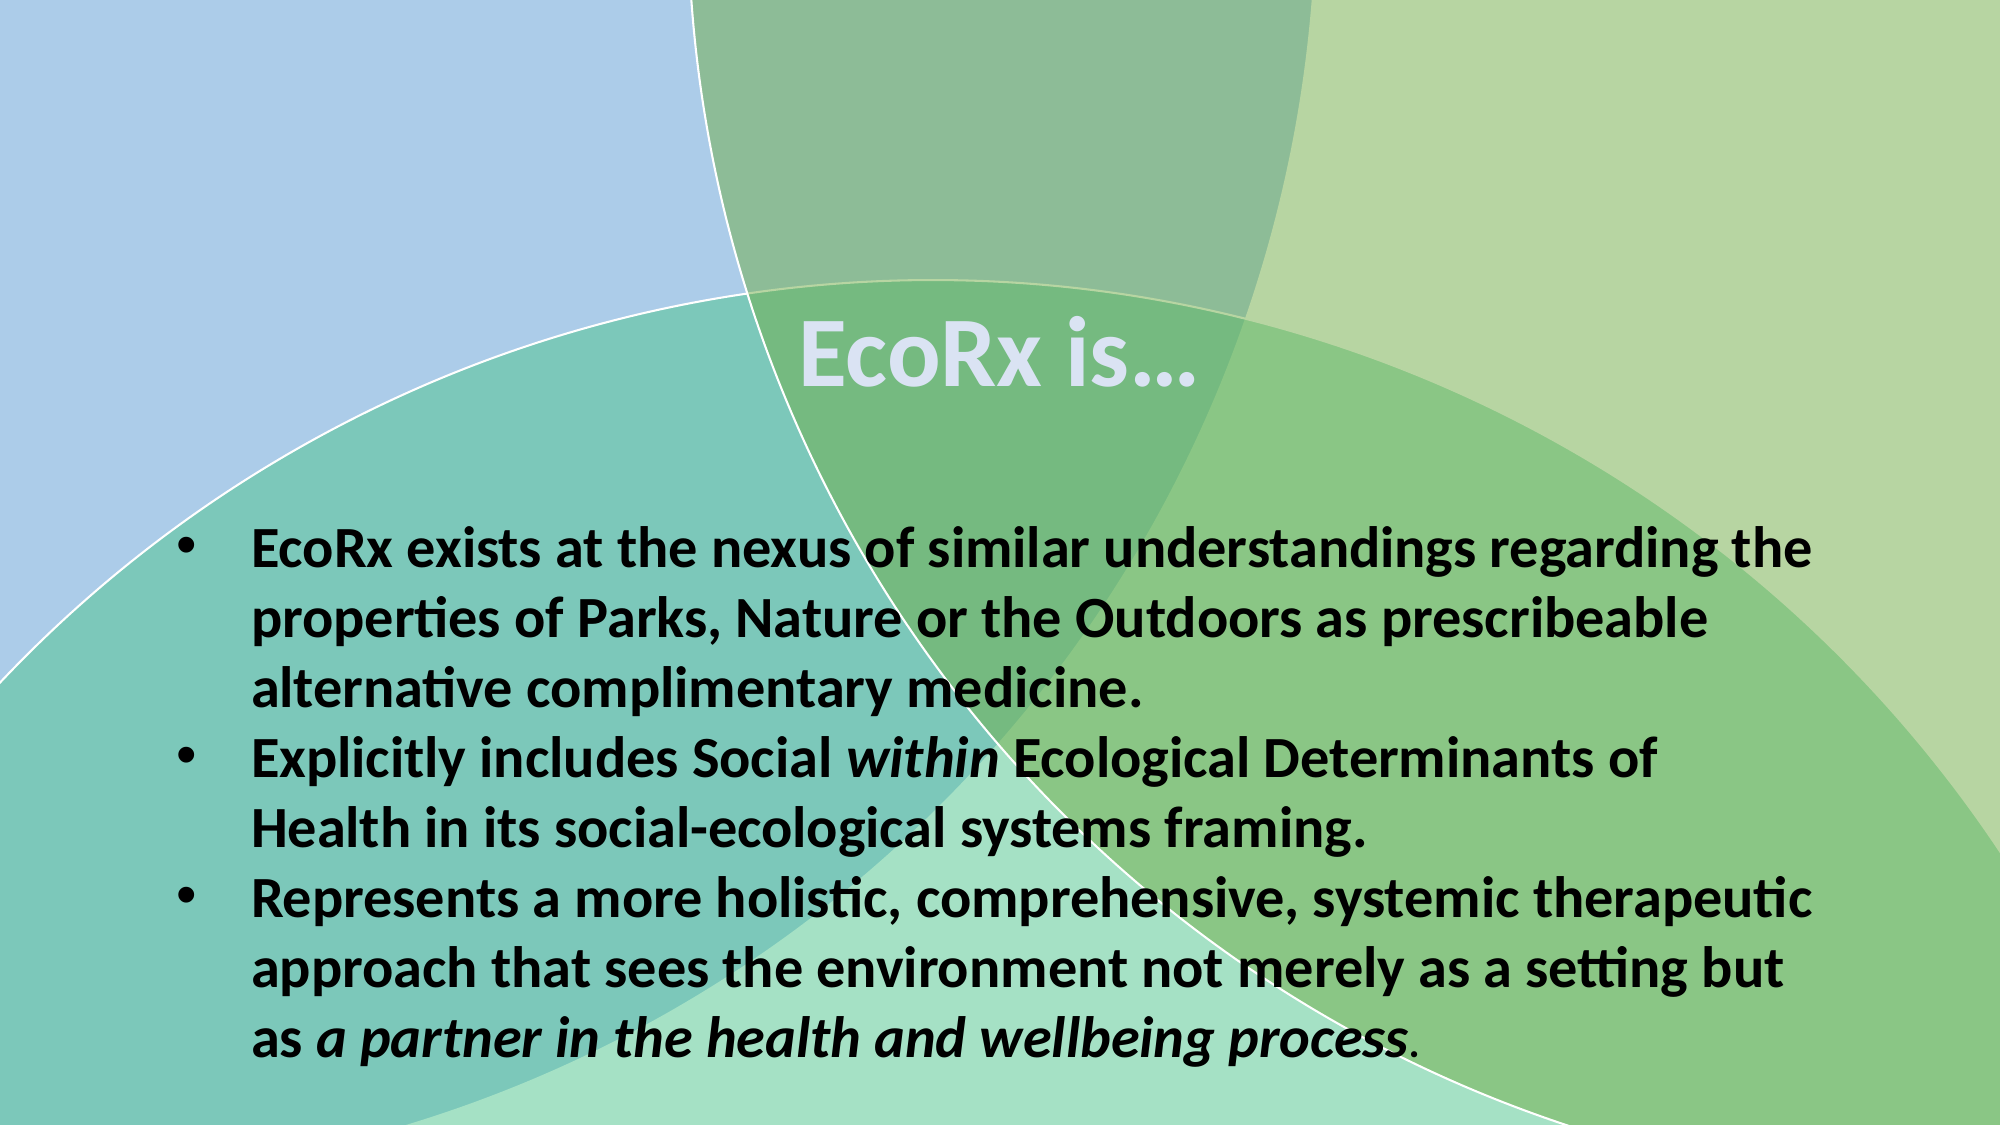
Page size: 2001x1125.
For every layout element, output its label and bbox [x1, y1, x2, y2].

text_box [0, 0, 2000, 1125]
